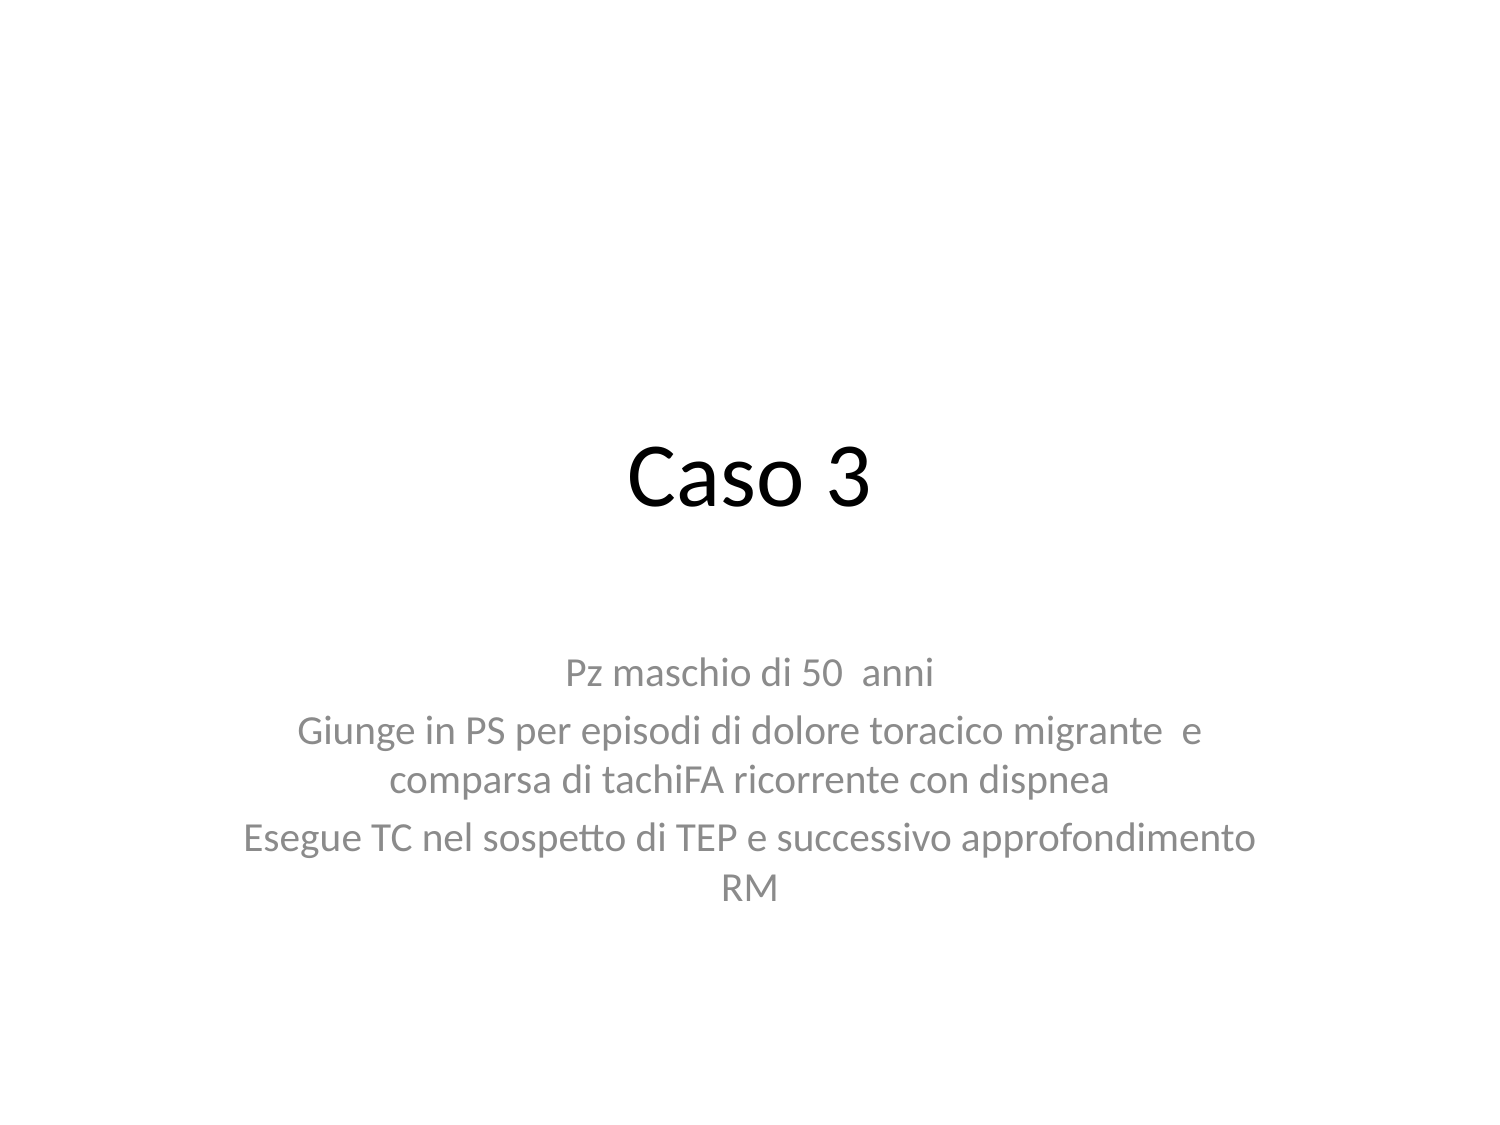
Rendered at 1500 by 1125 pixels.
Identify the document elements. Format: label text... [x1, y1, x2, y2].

subtitle Pz maschio di 50 anni Giunge in PS per episodi di dolore toracico migrante e comparsa di tachiFA ricorrente con dispnea Esegue TC nel sospetto di TEP e successivo approfondimento RM [225, 637, 1275, 925]
title Caso 3 [112, 349, 1388, 591]
